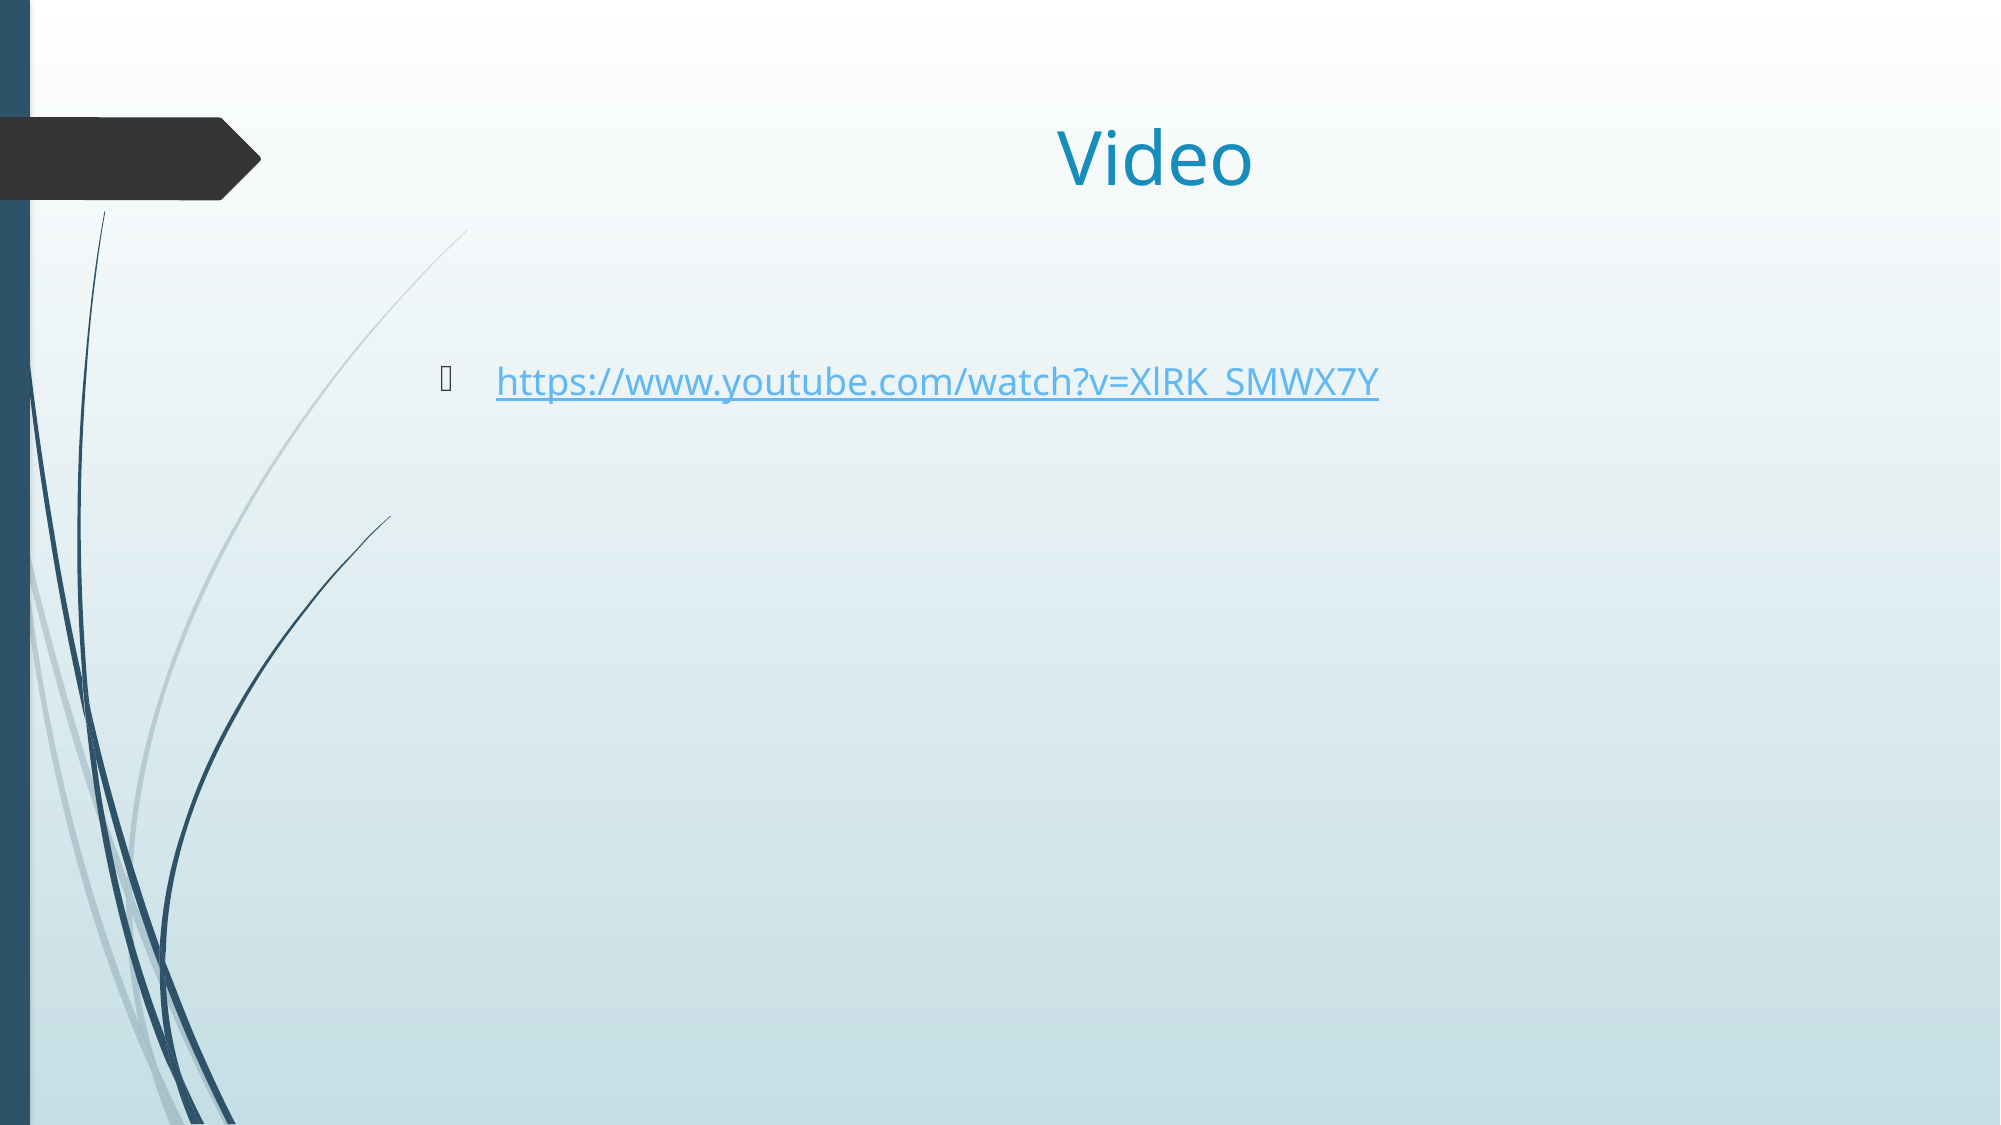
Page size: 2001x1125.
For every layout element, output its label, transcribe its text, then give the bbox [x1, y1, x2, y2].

list https://www.youtube.com/watch?v=XlRK_SMWX7Y [424, 350, 1888, 970]
title Video [425, 102, 1888, 313]
